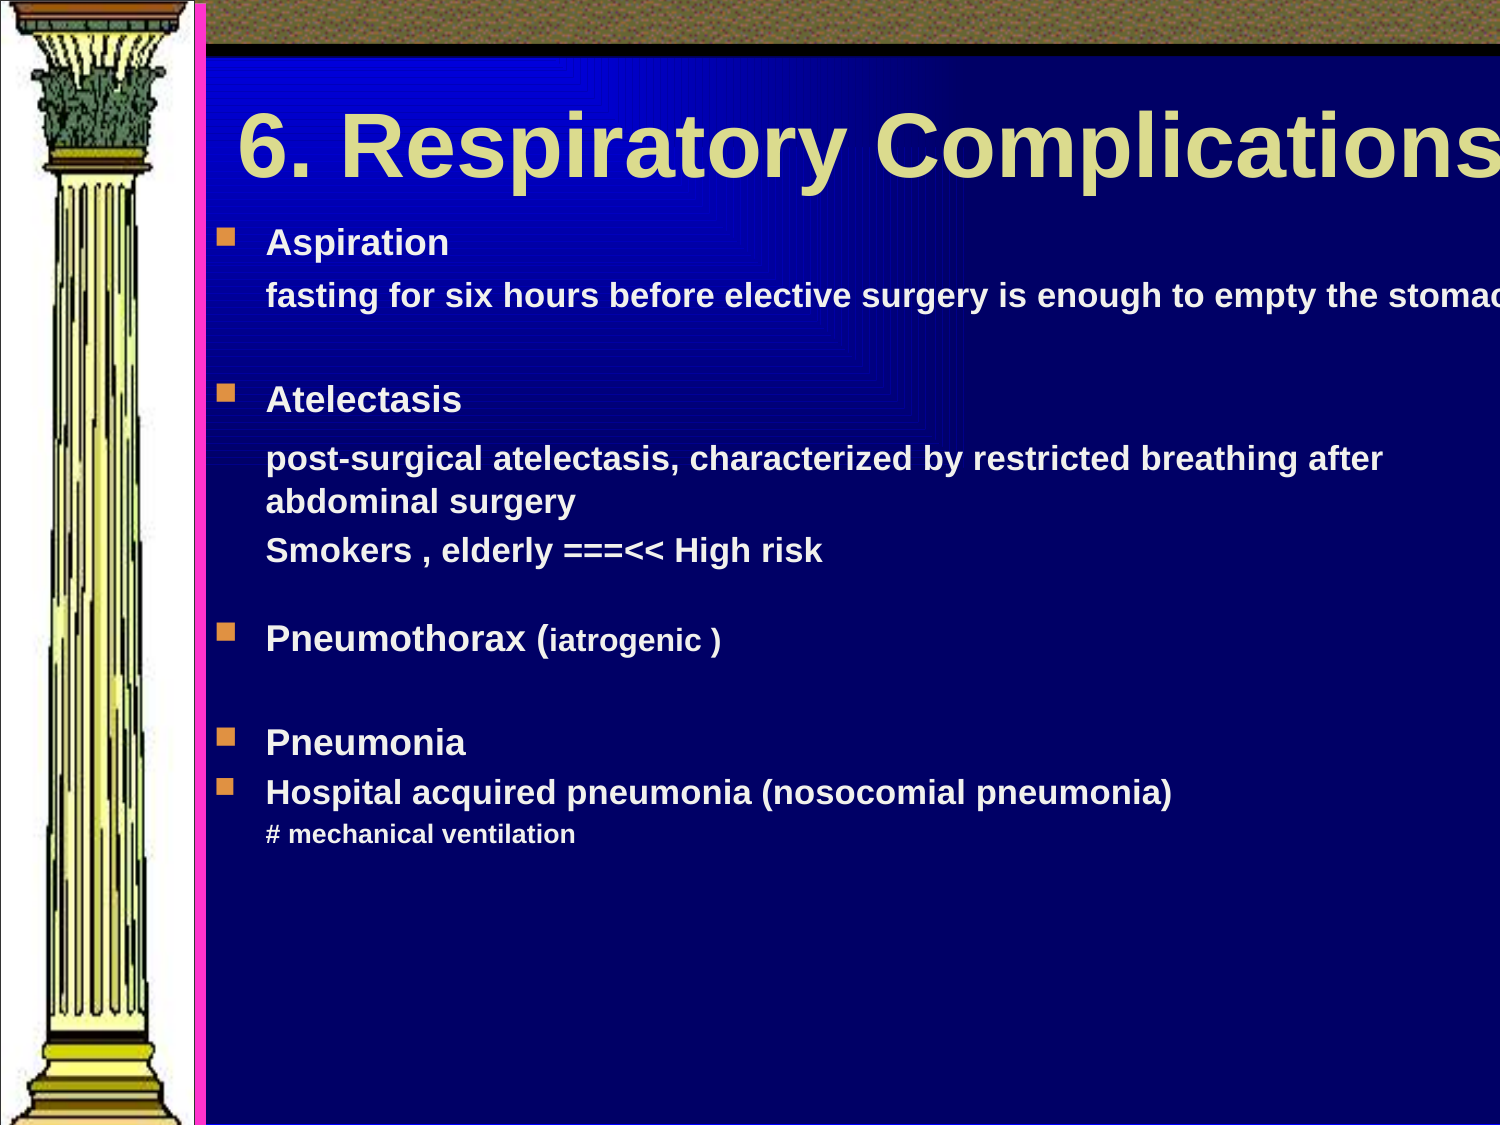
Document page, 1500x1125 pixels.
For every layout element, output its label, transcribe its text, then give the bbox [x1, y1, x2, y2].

title 6. Respiratory Complications [222, 46, 1500, 210]
list Aspiration fasting for six hours before elective surgery is enough to empty the stomach Atelectasis post-surgical atelectasis, characterized by restricted breathing after abdominal surgery Smokers , elderly ===<< High risk Pneumothorax (iatrogenic ) Pneumonia Hospital acquired pneumonia (nosocomial pneumonia) # mechanical ventilation [198, 210, 1500, 1076]
picture [1, 1, 194, 1125]
picture [195, 0, 1500, 43]
